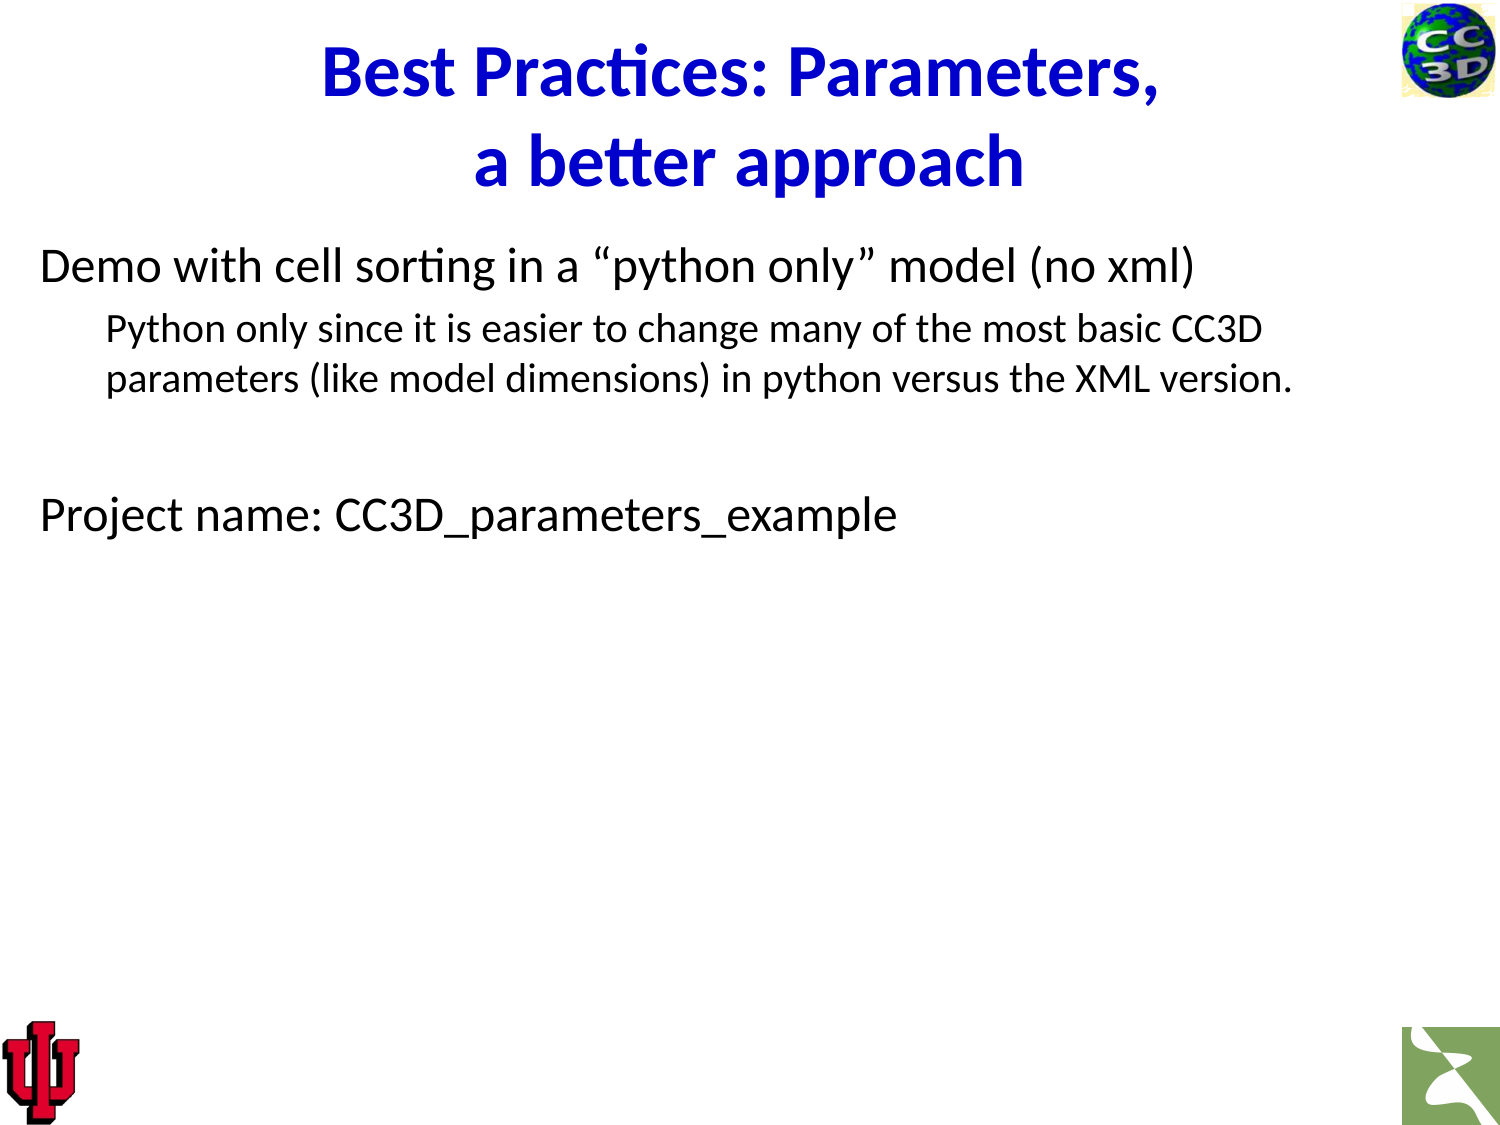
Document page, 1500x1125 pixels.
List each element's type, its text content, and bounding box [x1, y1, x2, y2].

list Demo with cell sorting in a “python only” model (no xml) Python only since it is easier to change many of the most basic CC3D parameters (like model dimensions) in python versus the XML version. Project name: CC3D_parameters_example [24, 224, 1475, 1043]
picture [0, 1020, 80, 1125]
title Best Practices: Parameters, a better approach [75, 39, 1425, 183]
picture [1399, 0, 1498, 102]
picture [1402, 1027, 1500, 1125]
